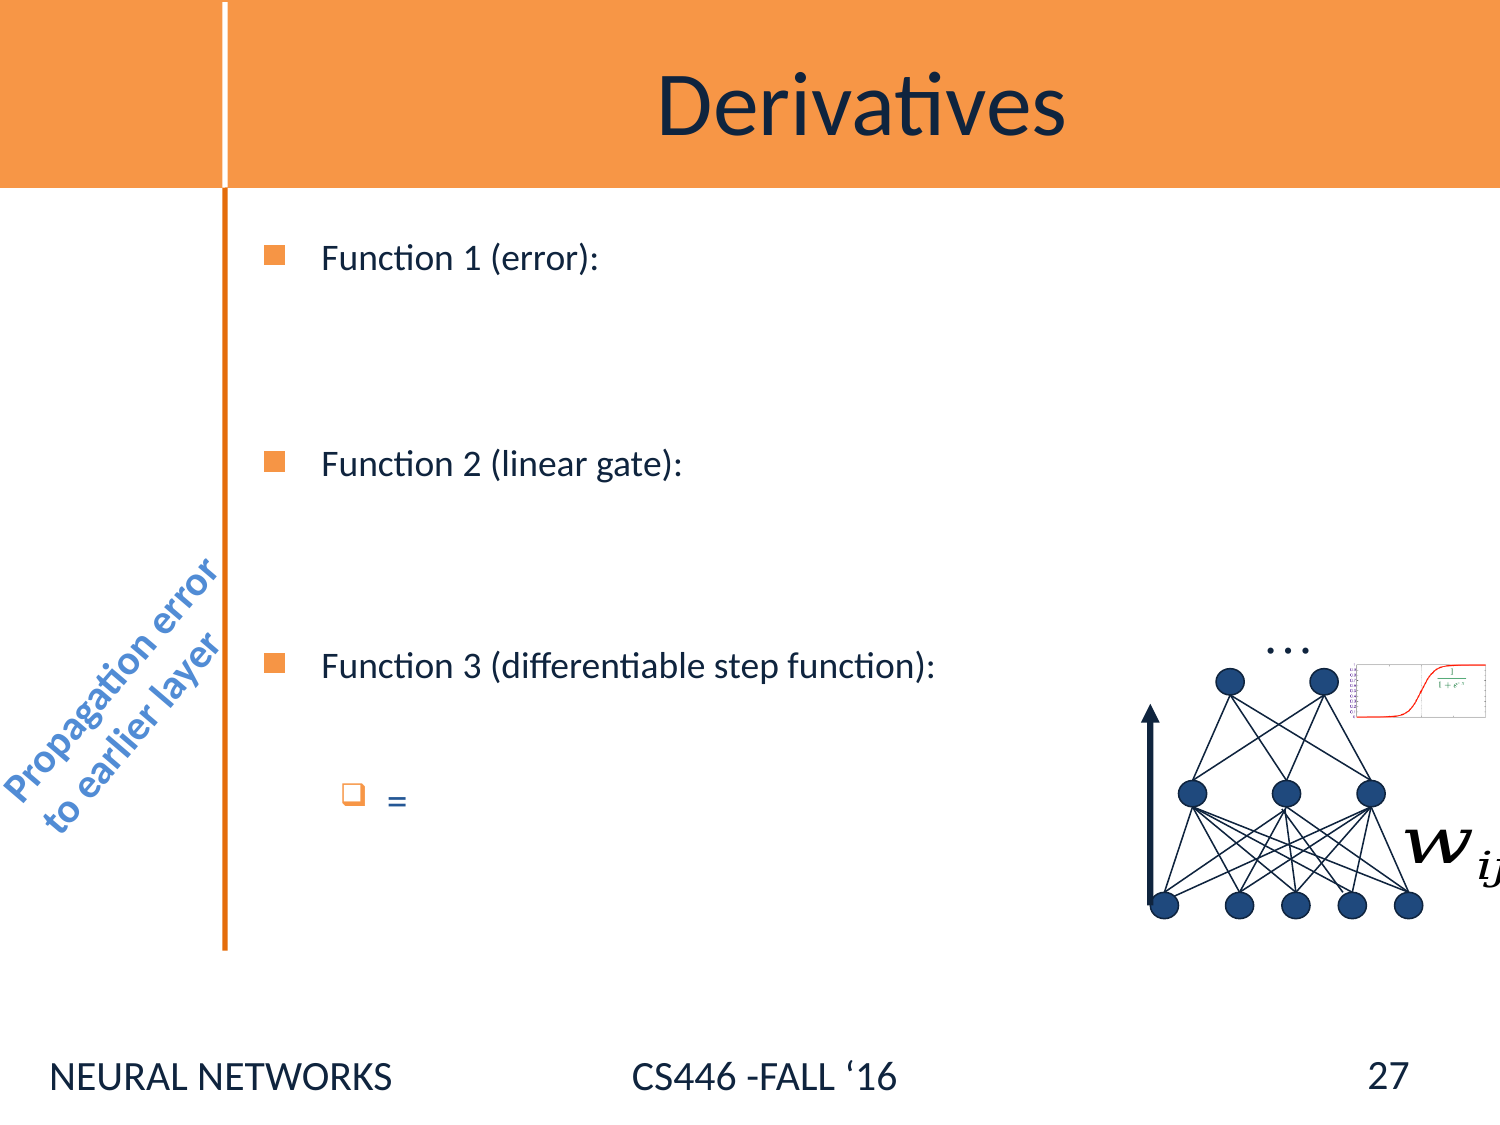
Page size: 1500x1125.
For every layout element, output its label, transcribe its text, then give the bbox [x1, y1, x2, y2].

picture [264, 245, 285, 265]
list Propagation error to earlier layer [0, 512, 402, 951]
title Derivatives [225, 5, 1500, 193]
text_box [1150, 593, 1500, 988]
picture [1349, 662, 1490, 720]
picture [264, 451, 285, 472]
slide_number 27 [1074, 1042, 1425, 1103]
